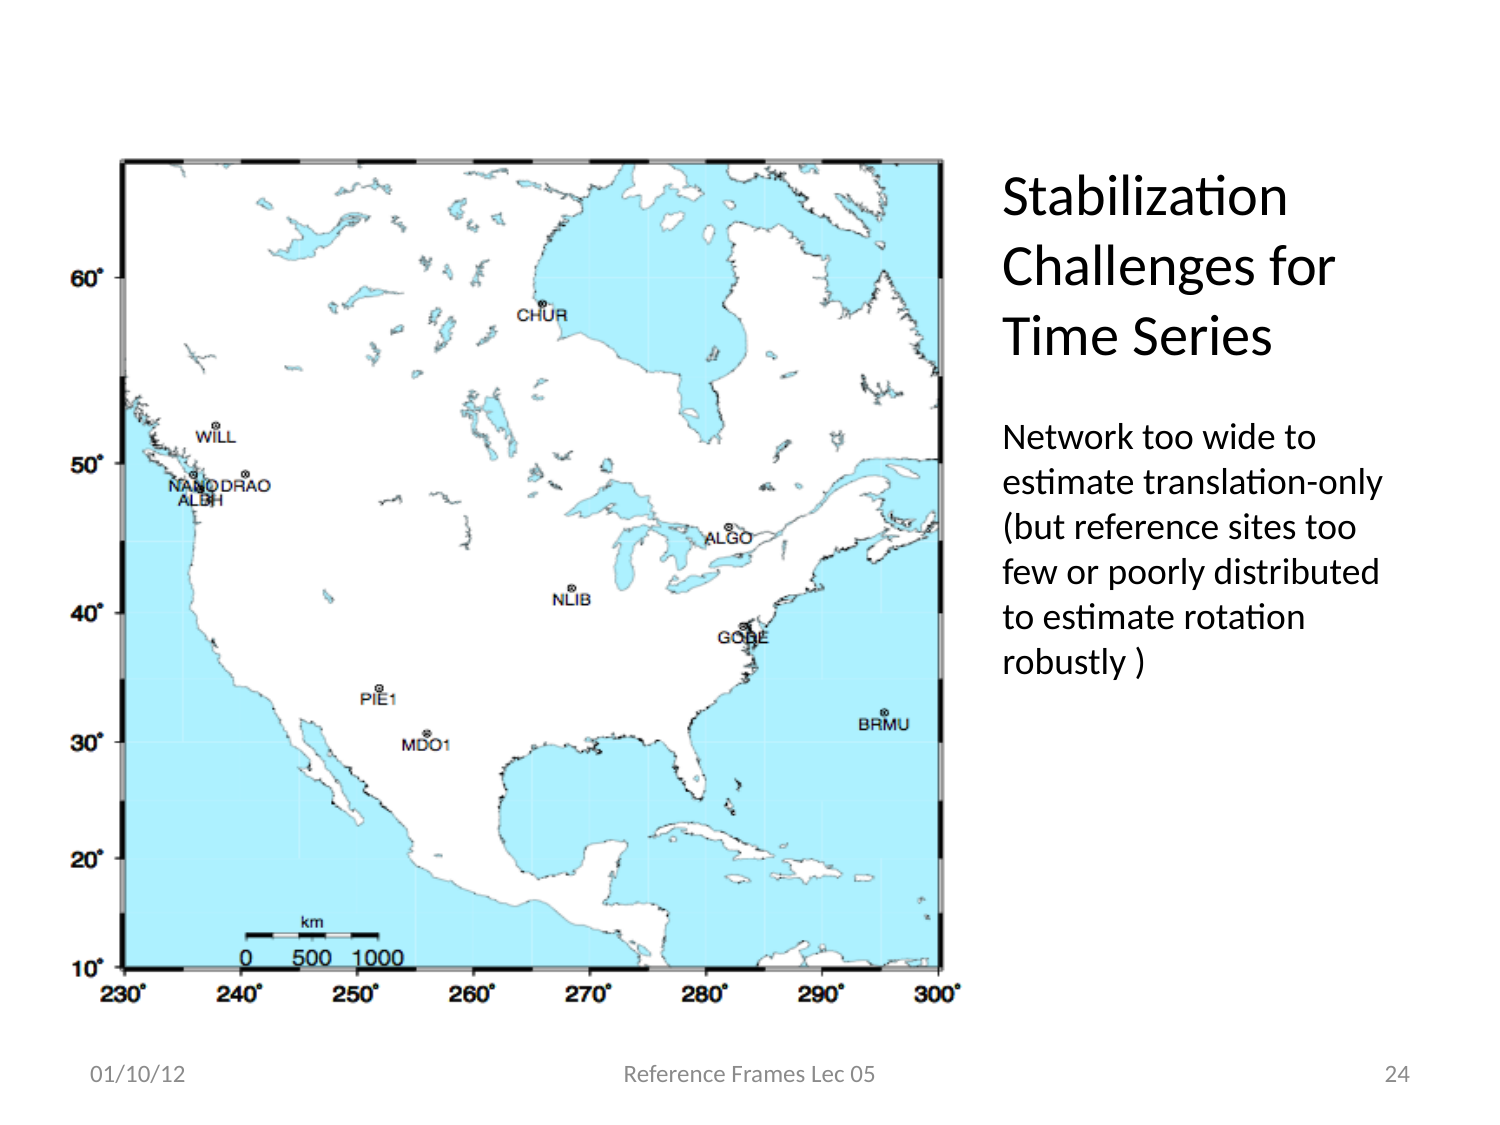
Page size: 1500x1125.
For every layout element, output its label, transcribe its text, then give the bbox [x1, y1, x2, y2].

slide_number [75, 1042, 425, 1103]
text_box Stabilization Challenges for Time Series Network too wide to estimate translation-only (but reference sites too few or poorly distributed to estimate rotation robustly ) [987, 149, 1425, 690]
footer Reference Frames Lec 05 [512, 1042, 988, 1103]
picture [37, 124, 976, 1026]
slide_number 24 [1074, 1042, 1425, 1103]
